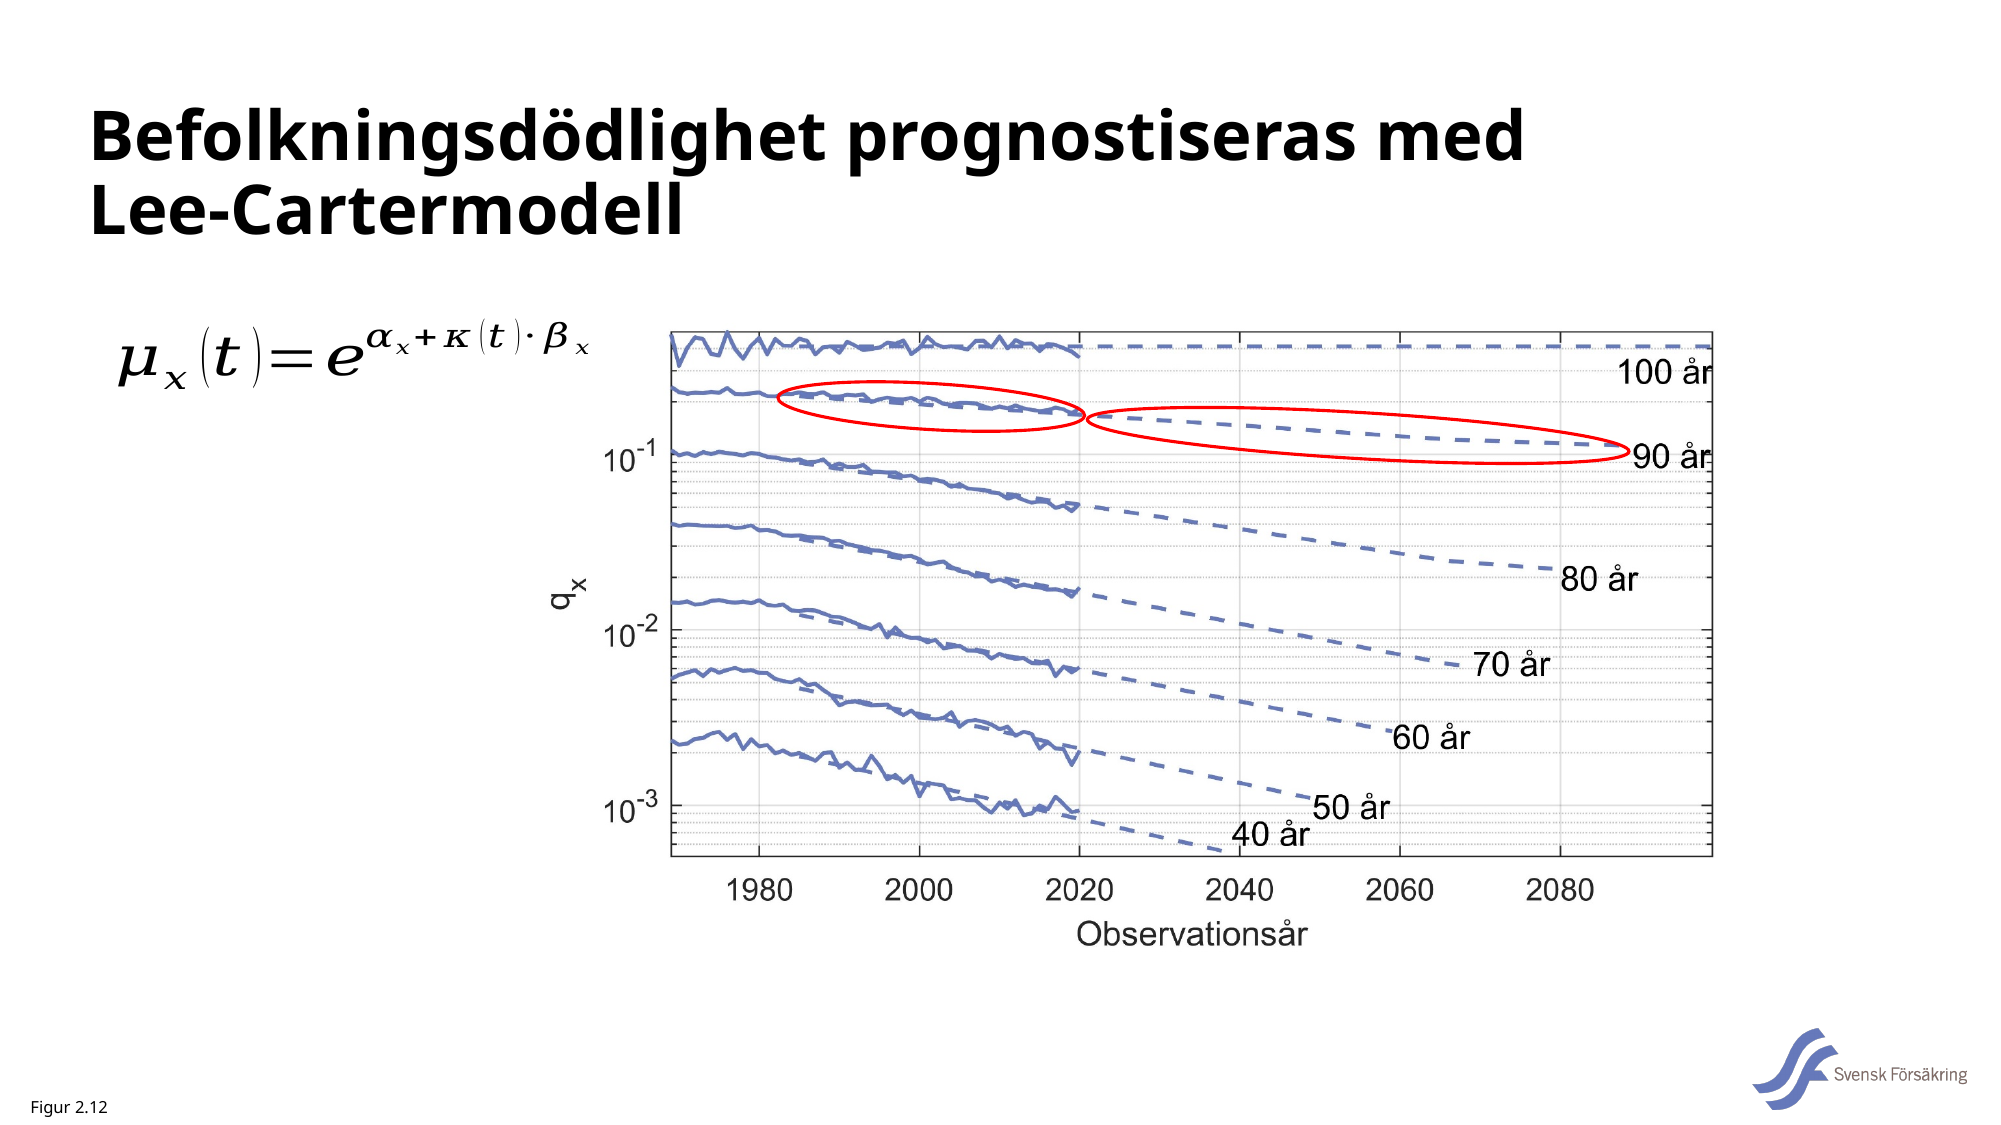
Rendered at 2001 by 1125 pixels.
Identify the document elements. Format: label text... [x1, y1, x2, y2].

text_box Figur 2.12 [15, 1089, 291, 1125]
picture [496, 281, 1840, 953]
title Befolkningsdödlighet prognostiseras med Lee-Cartermodell [88, 87, 1910, 250]
picture [1752, 1028, 1967, 1110]
